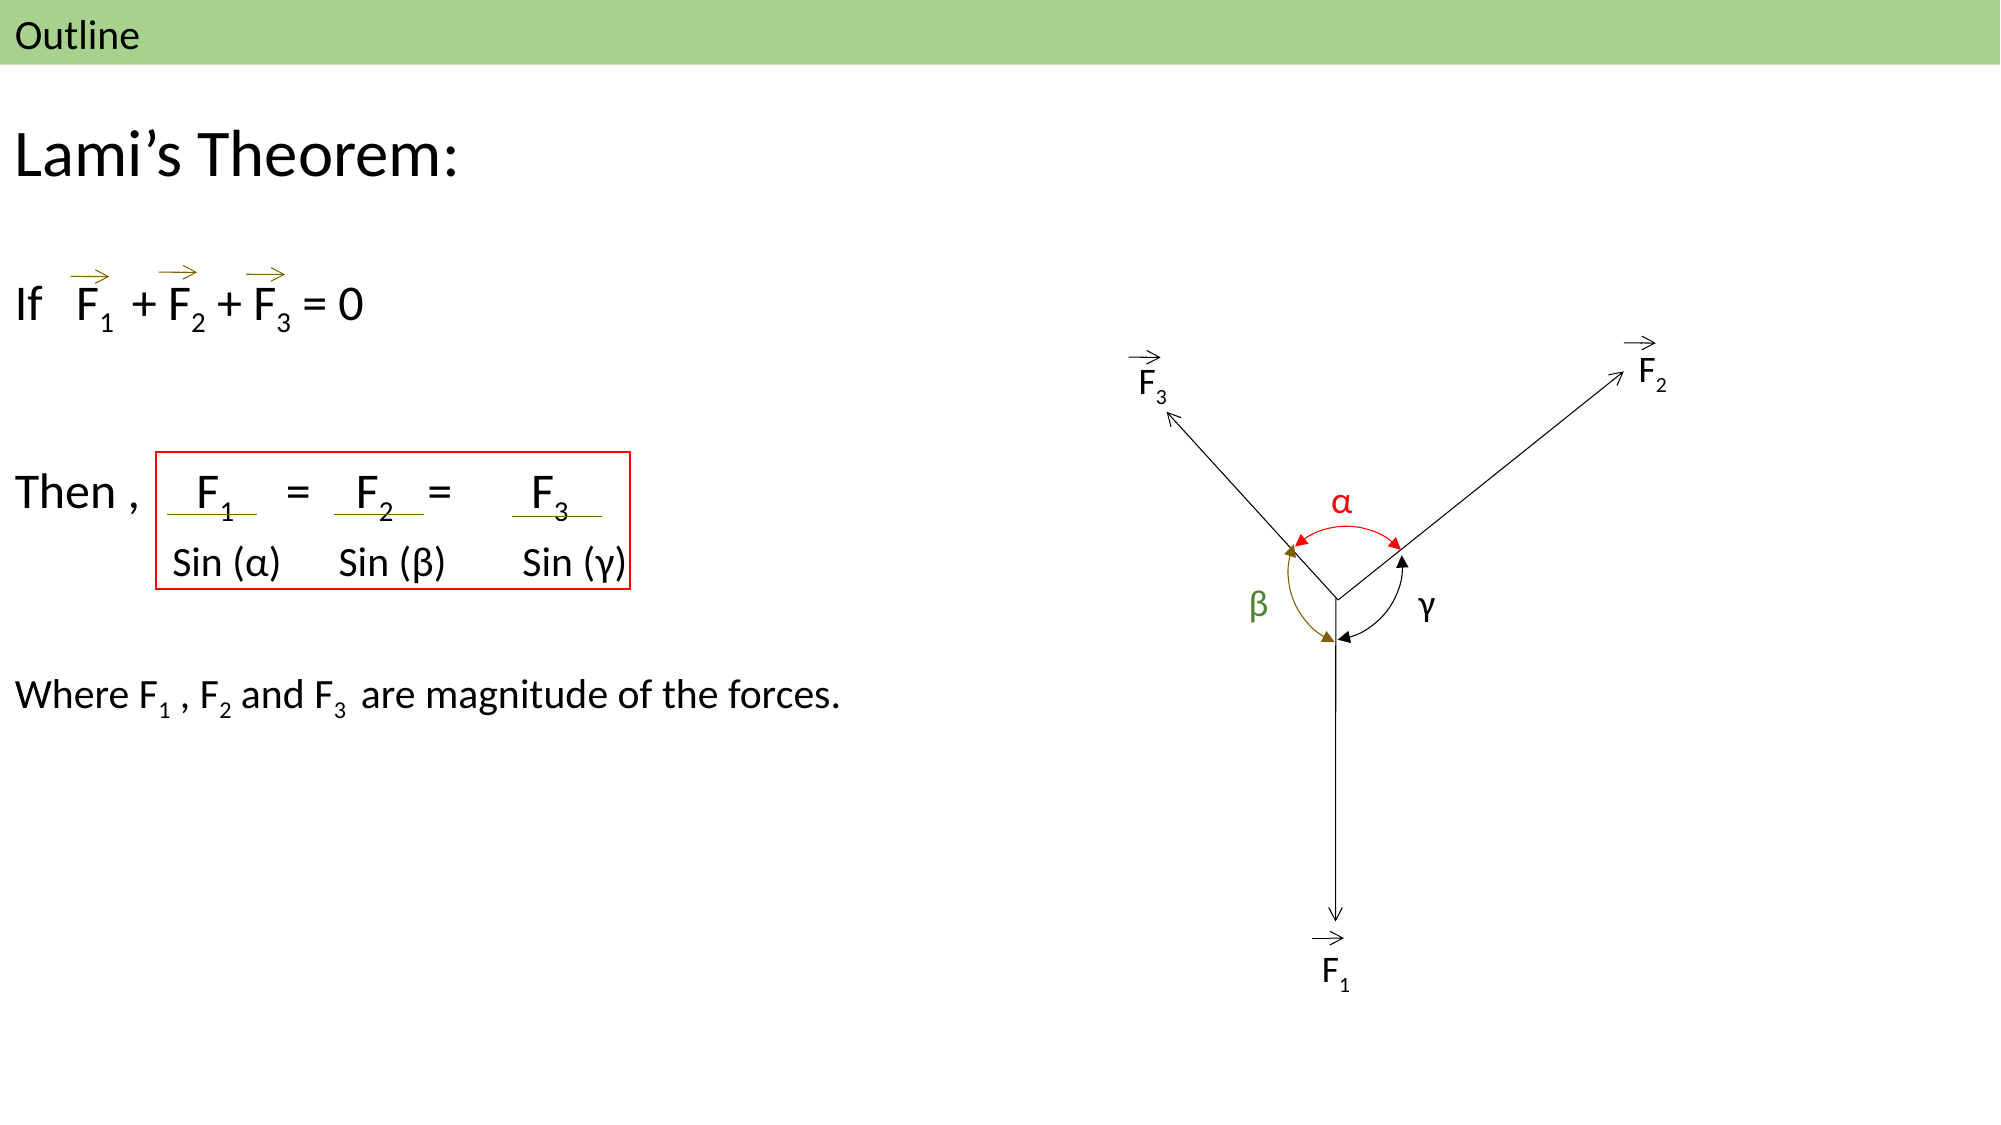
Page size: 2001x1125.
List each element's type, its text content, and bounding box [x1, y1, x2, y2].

text_box [1299, 592, 1337, 643]
text_box Lami’s Theorem: If F1 + F2 + F3 = 0 Then , F1 = F2 = F3 Sin (α) Sin (β) Sin (γ) Where F1 , F2 and F3 are magnitude of the forces. [0, 102, 1192, 811]
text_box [1158, 420, 1347, 592]
text_box F2 [1623, 338, 1698, 404]
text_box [1337, 371, 1624, 600]
text_box [155, 451, 631, 590]
text_box F3 [1123, 349, 1198, 416]
text_box γ [1403, 600, 1469, 631]
text_box F1 [1307, 938, 1381, 1004]
text_box Outline [0, 0, 2000, 65]
text_box [1331, 592, 1395, 644]
text_box β [1233, 592, 1299, 631]
